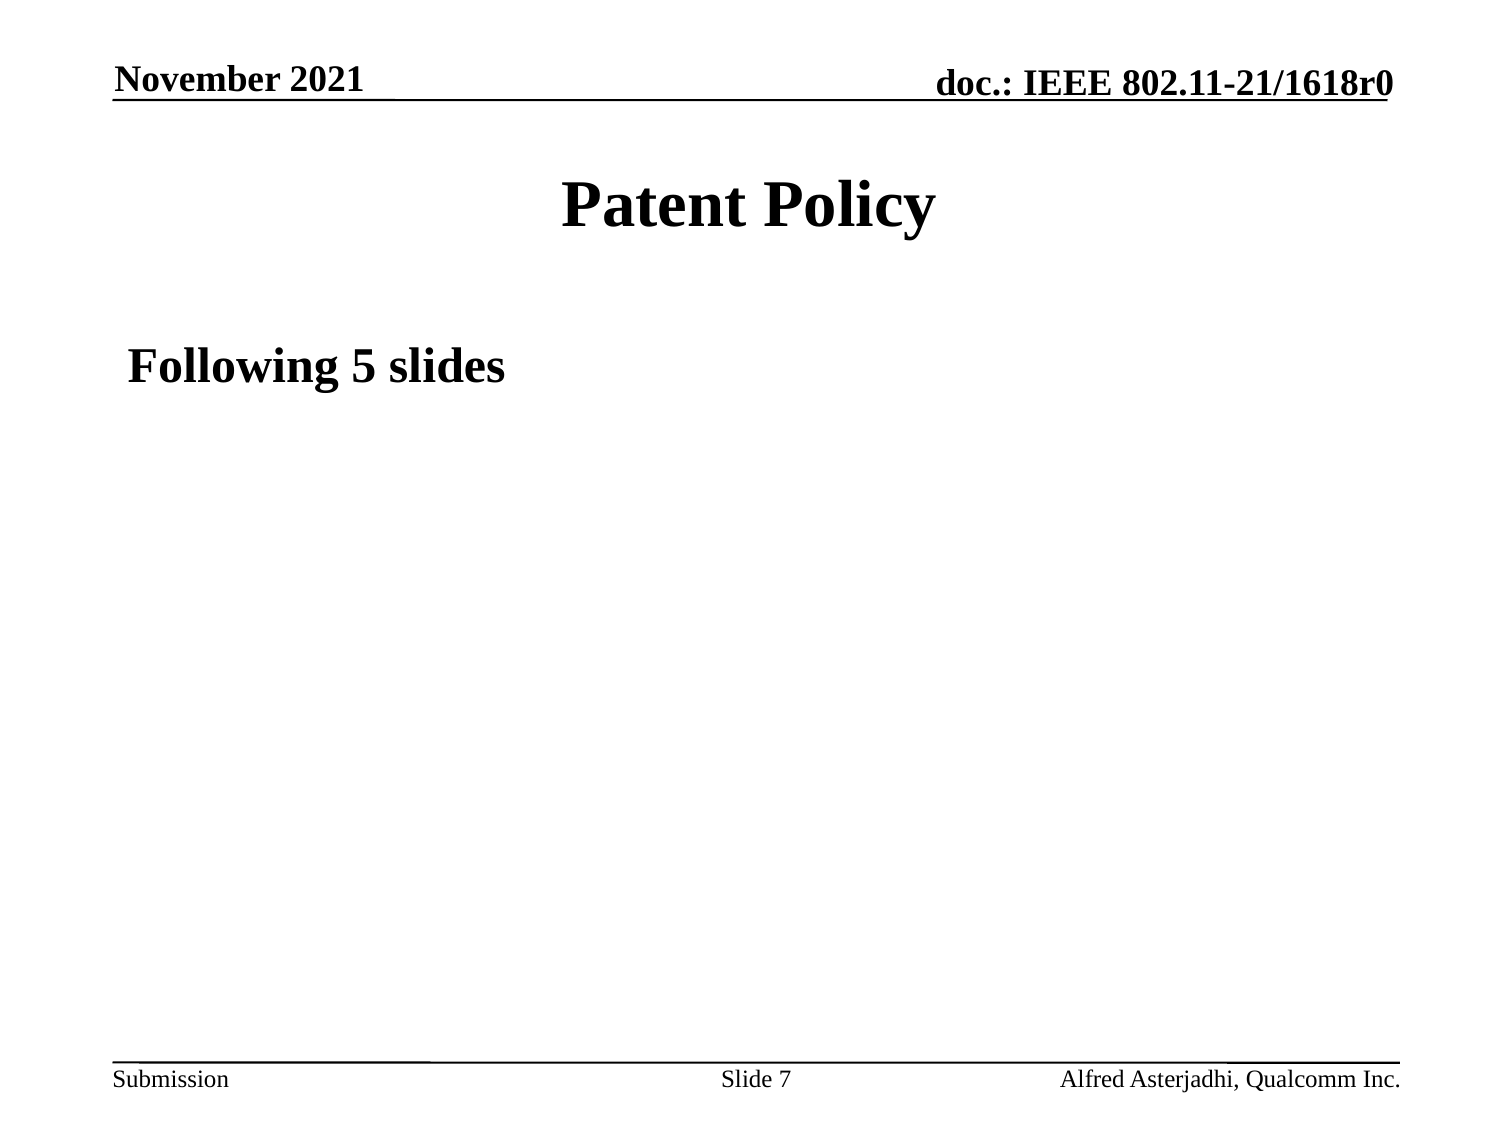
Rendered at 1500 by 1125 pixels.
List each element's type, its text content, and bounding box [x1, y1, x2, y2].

footer Alfred Asterjadhi, Qualcomm Inc. [878, 1061, 1402, 1093]
list Following 5 slides [112, 324, 1388, 1000]
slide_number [114, 54, 493, 100]
title Patent Policy [112, 112, 1388, 288]
slide_number Slide 7 [712, 1061, 800, 1123]
